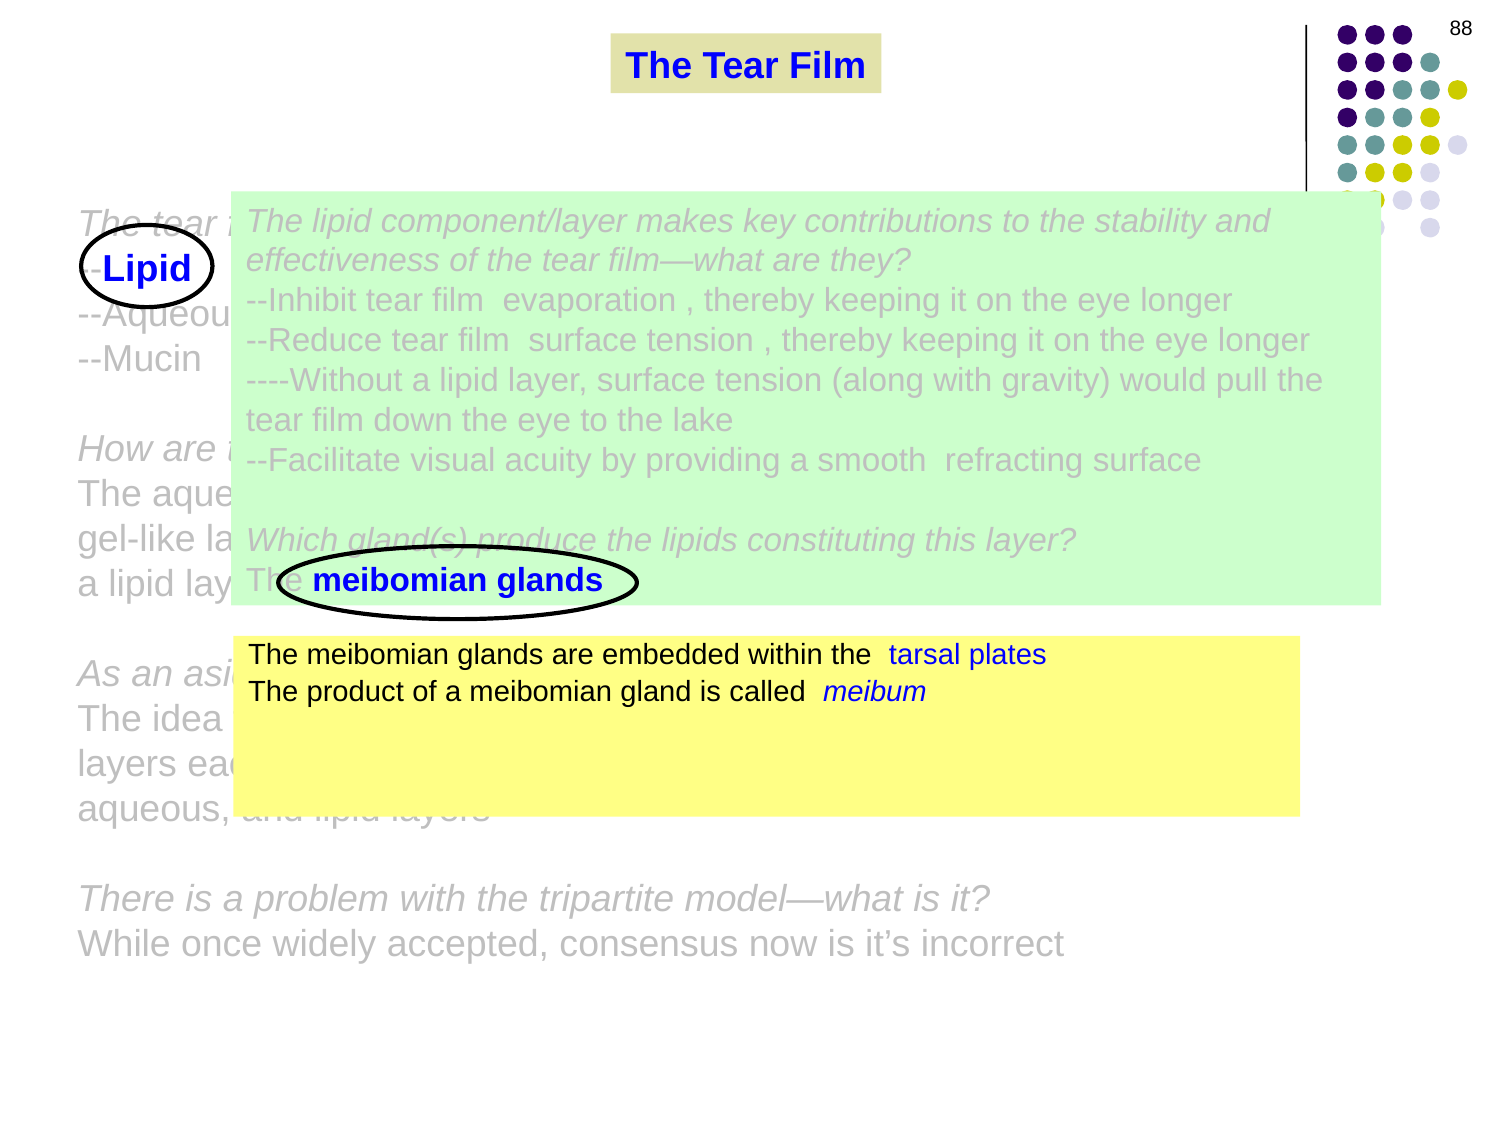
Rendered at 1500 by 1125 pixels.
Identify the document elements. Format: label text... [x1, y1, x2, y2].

text_box [78, 222, 215, 310]
text_box [276, 544, 639, 622]
slide_number 88 [1137, 7, 1488, 83]
text_box The Tear Film [610, 33, 882, 94]
text_box The meibomian glands are embedded within the tarsal plates The product of a meibomian gland is called meibum There are up to twice as many meibomian glands in the upper lids The meibomian glands are innervated primarily by the parasympathetic system [233, 635, 1301, 817]
text_box The tear film is comprised of three basic components. What are they? --Lipid --Aqueous --Mucin How are the three components physically related to one another? The aqueous and mucus components are intermixed into a single, gel-like layer (the ‘ mucoaqueous phase’), which in turn is covered by a lipid layer As an aside: Briefly, what is the tripartite model of the tear film? The idea that the tear film is composed of three separate and distinct layers each comprised of one component, ie, separate mucus, aqueous, and lipid layers There is a problem with the tripartite model—what is it? While once widely accepted, consensus now is it’s incorrect [62, 191, 1269, 972]
text_box The lipid component/layer makes key contributions to the stability and effectiveness of the tear film—what are they? --Inhibit tear film evaporation , thereby keeping it on the eye longer --Reduce tear film surface tension , thereby keeping it on the eye longer ----Without a lipid layer, surface tension (along with gravity) would pull the tear film down the eye to the lake --Facilitate visual acuity by providing a smooth refracting surface Which gland(s) produce the lipids constituting this layer? The meibomian glands [231, 191, 1382, 606]
